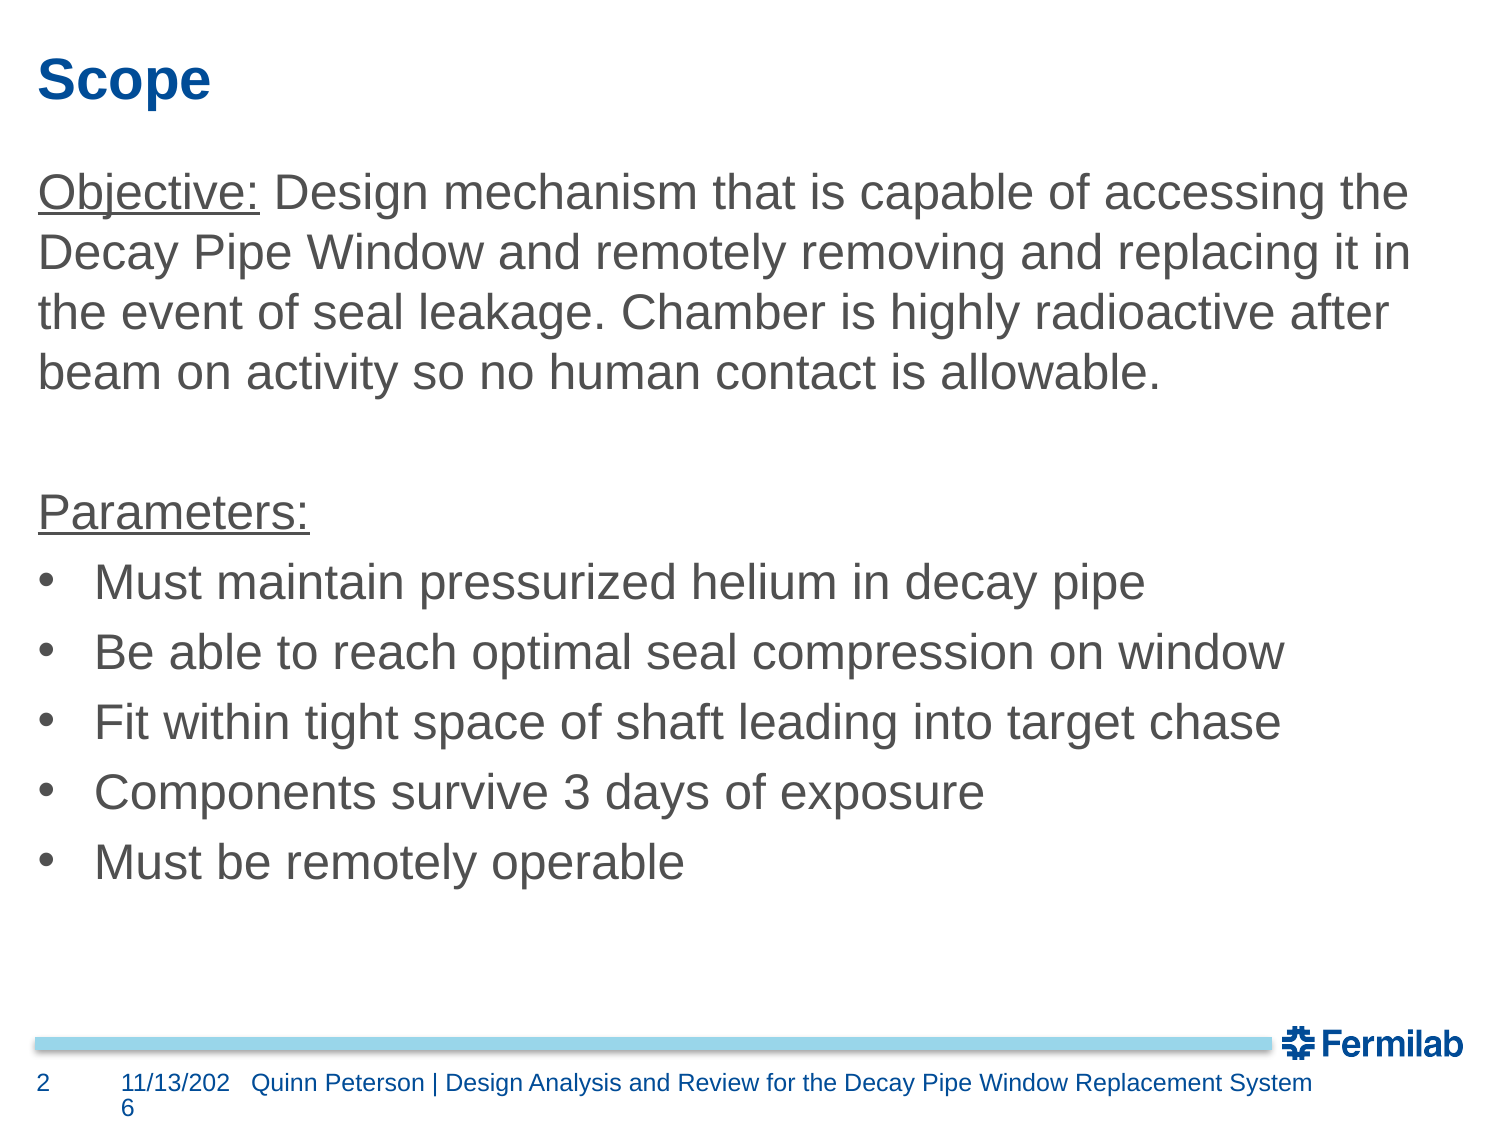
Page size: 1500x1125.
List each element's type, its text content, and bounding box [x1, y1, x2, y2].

slide_number 2 [36, 1066, 105, 1106]
footer Quinn Peterson | Design Analysis and Review for the Decay Pipe Window Replacement System [251, 1066, 1328, 1107]
list Objective: Design mechanism that is capable of accessing the Decay Pipe Window and remotely removing and replacing it in the event of seal leakage. Chamber is highly radioactive after beam on activity so no human contact is allowable. Parameters: Must maintain pressurized helium in decay pipe Be able to reach optimal seal compression on window Fit within tight space of shaft leading into target chase Components survive 3 days of exposure Must be remotely operable [37, 159, 1461, 990]
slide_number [120, 1066, 232, 1107]
picture [1282, 1026, 1463, 1060]
title Scope [37, 41, 1463, 112]
